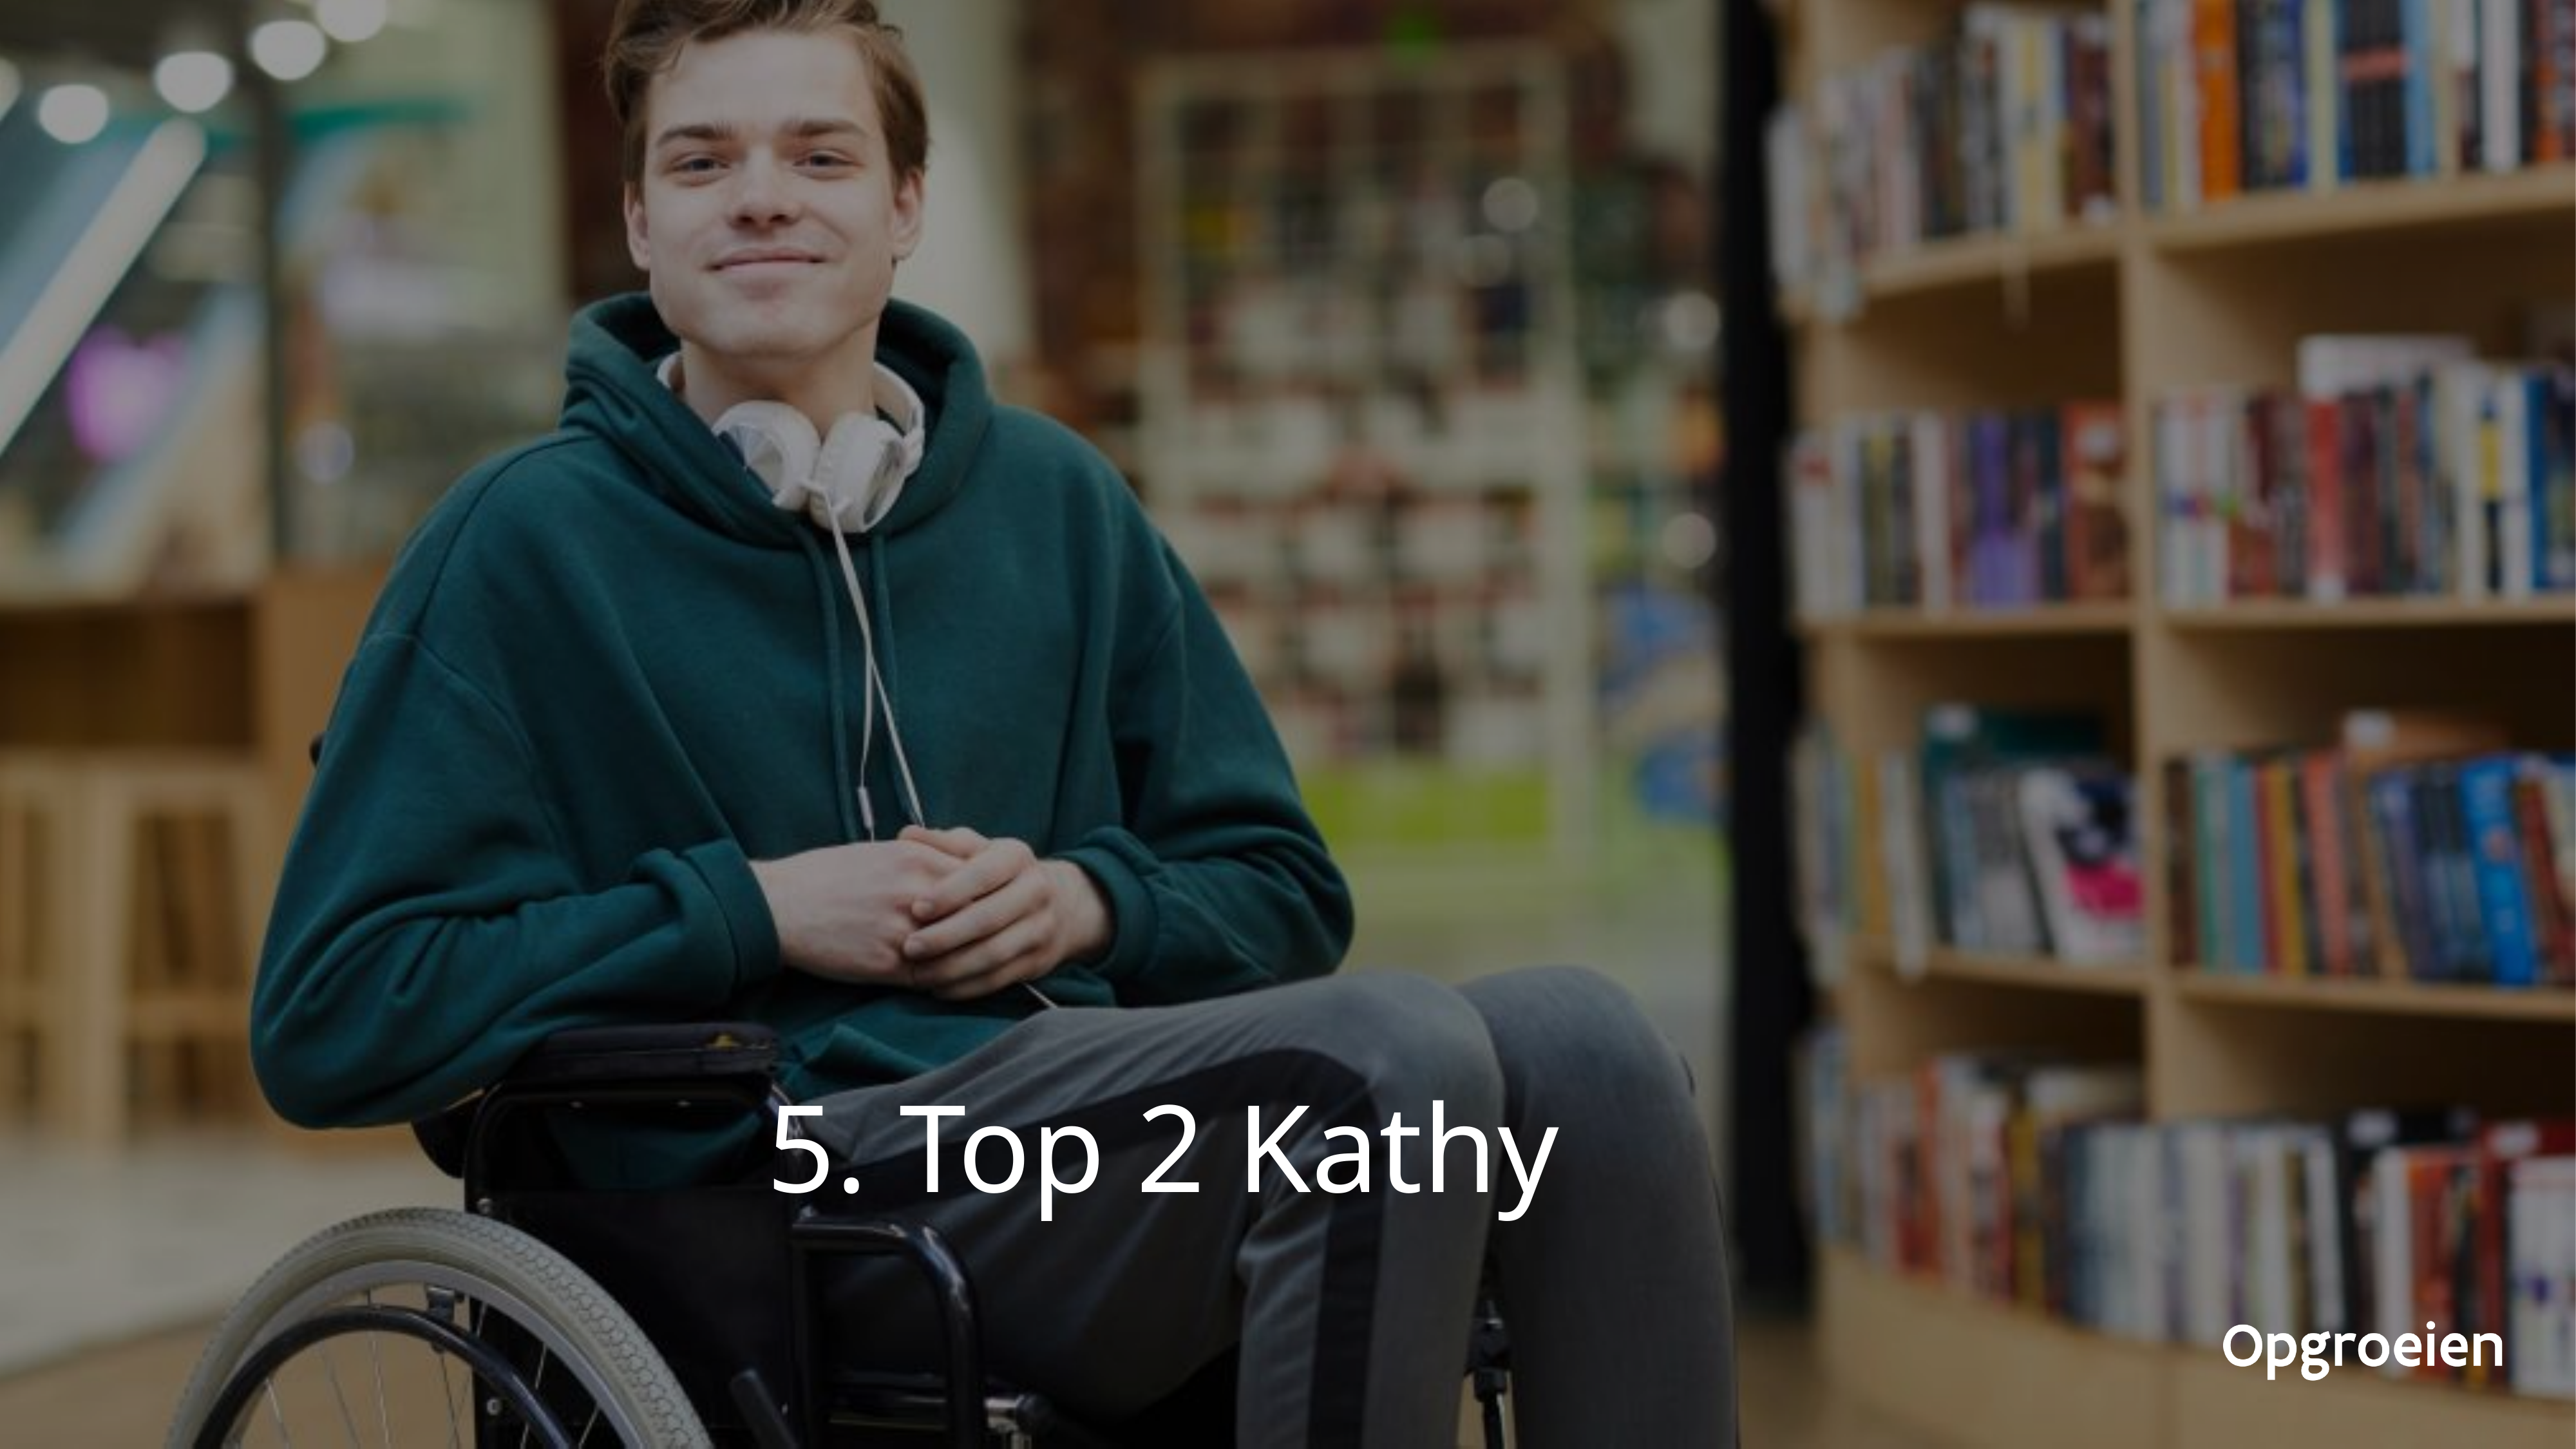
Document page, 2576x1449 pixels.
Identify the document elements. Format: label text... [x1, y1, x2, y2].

picture [0, 0, 2576, 1449]
title 5. Top 2 Kathy [397, 847, 1929, 1449]
